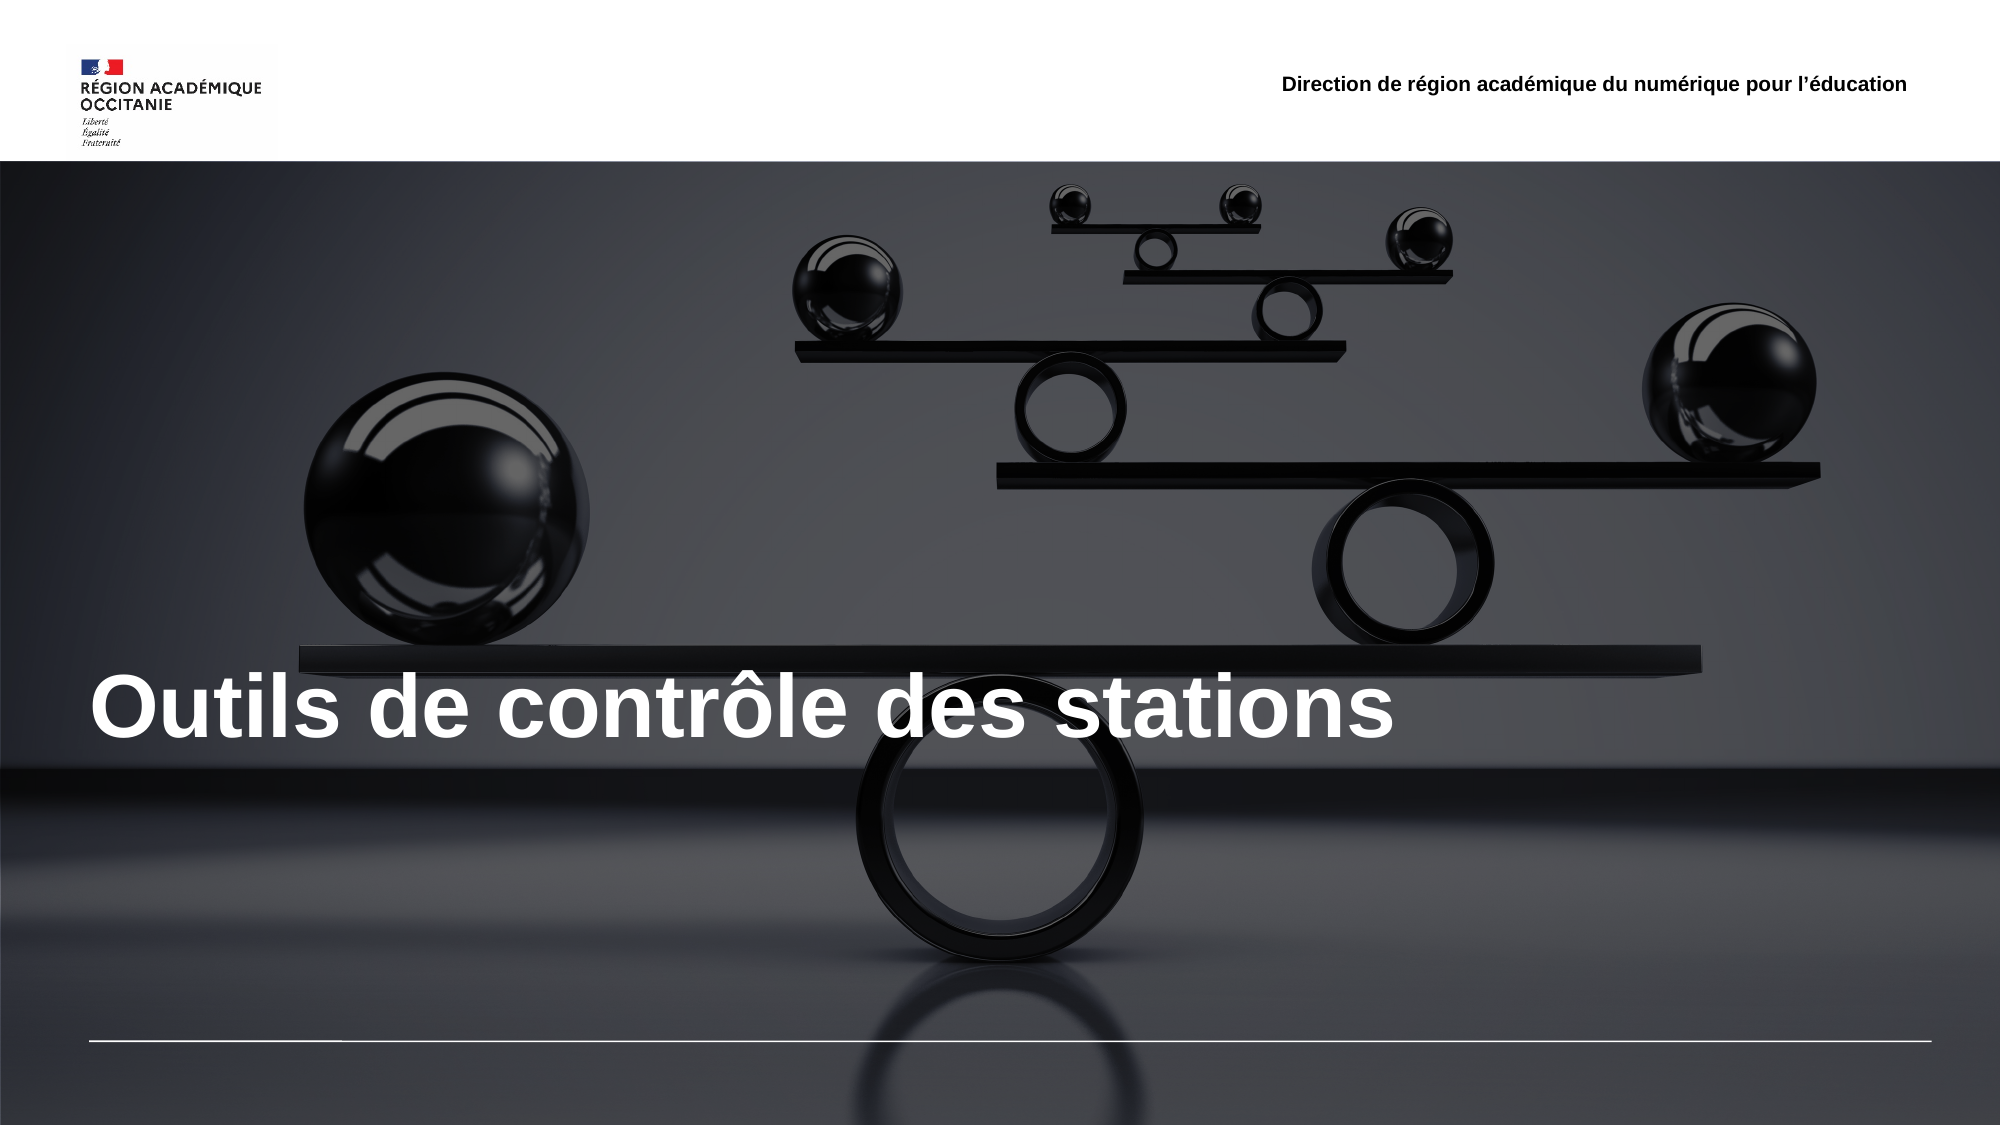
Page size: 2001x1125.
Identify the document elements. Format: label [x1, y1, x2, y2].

picture [0, 161, 2000, 1125]
picture [66, 44, 278, 160]
